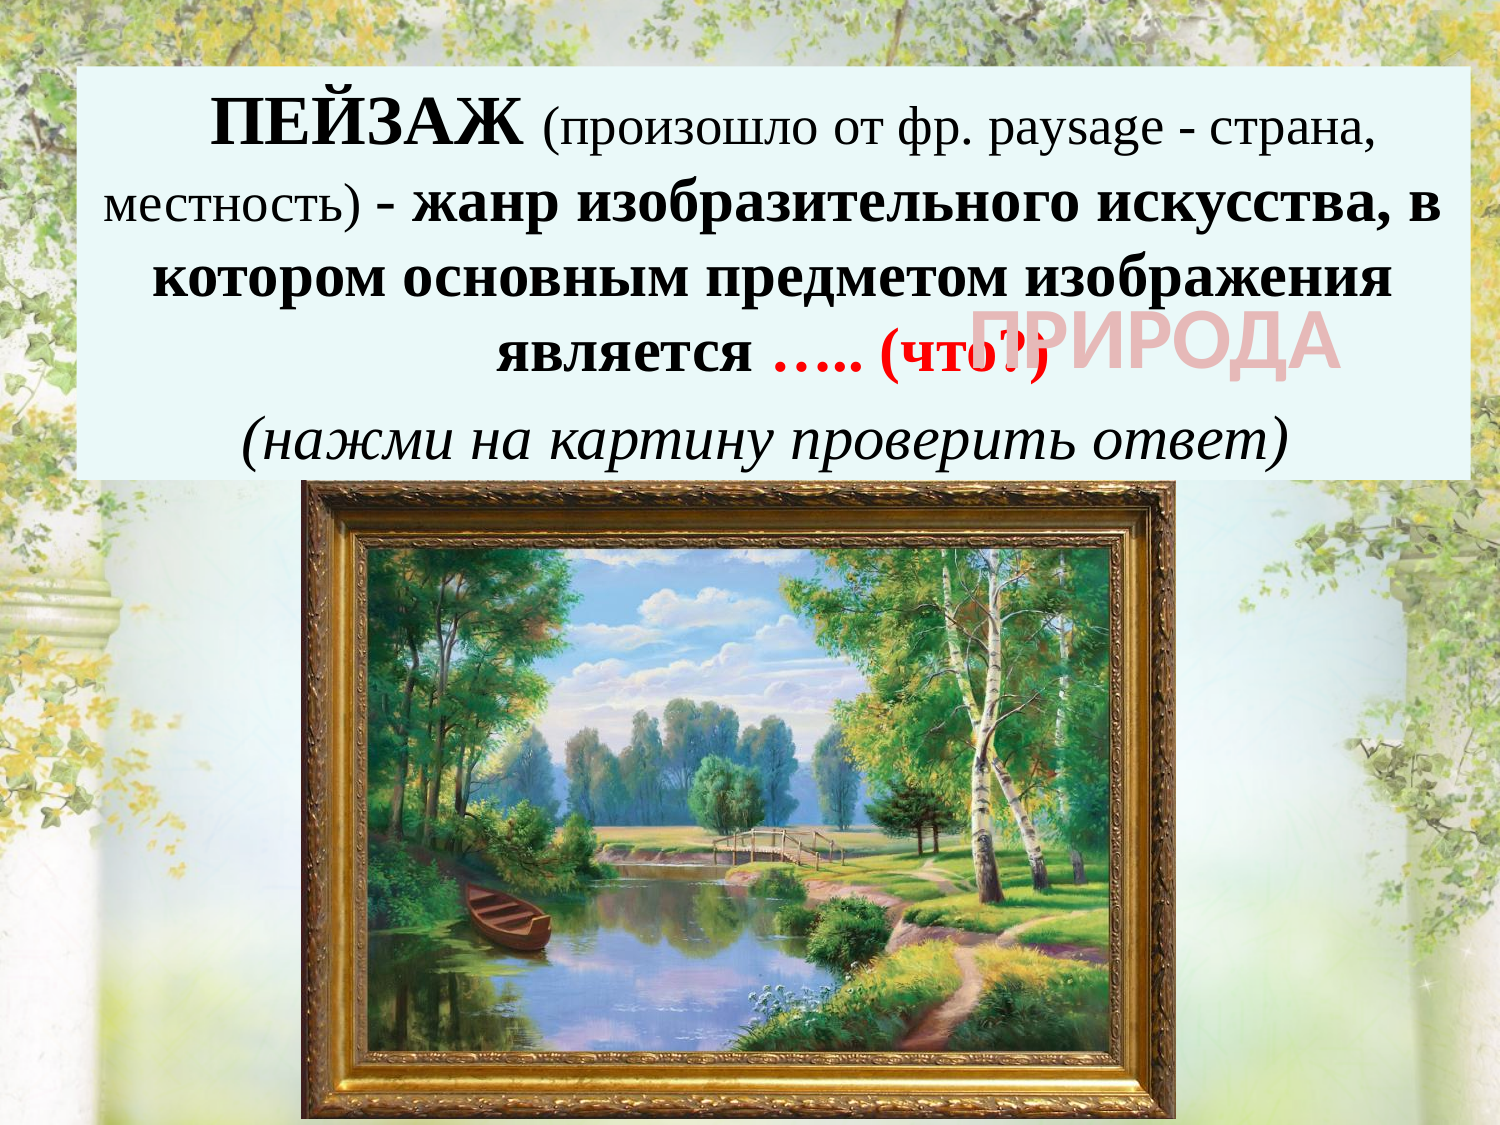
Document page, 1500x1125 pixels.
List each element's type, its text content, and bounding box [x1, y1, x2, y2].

picture [0, 0, 1500, 1125]
list ПЕЙЗАЖ (произошло от фр. paysage - страна, местность) - жанр изобразительного искусства, в котором основным предметом изображения является ….. (что?) (нажми на картину проверить ответ) [76, 66, 1471, 480]
text_box ПРИРОДА [952, 273, 1357, 393]
